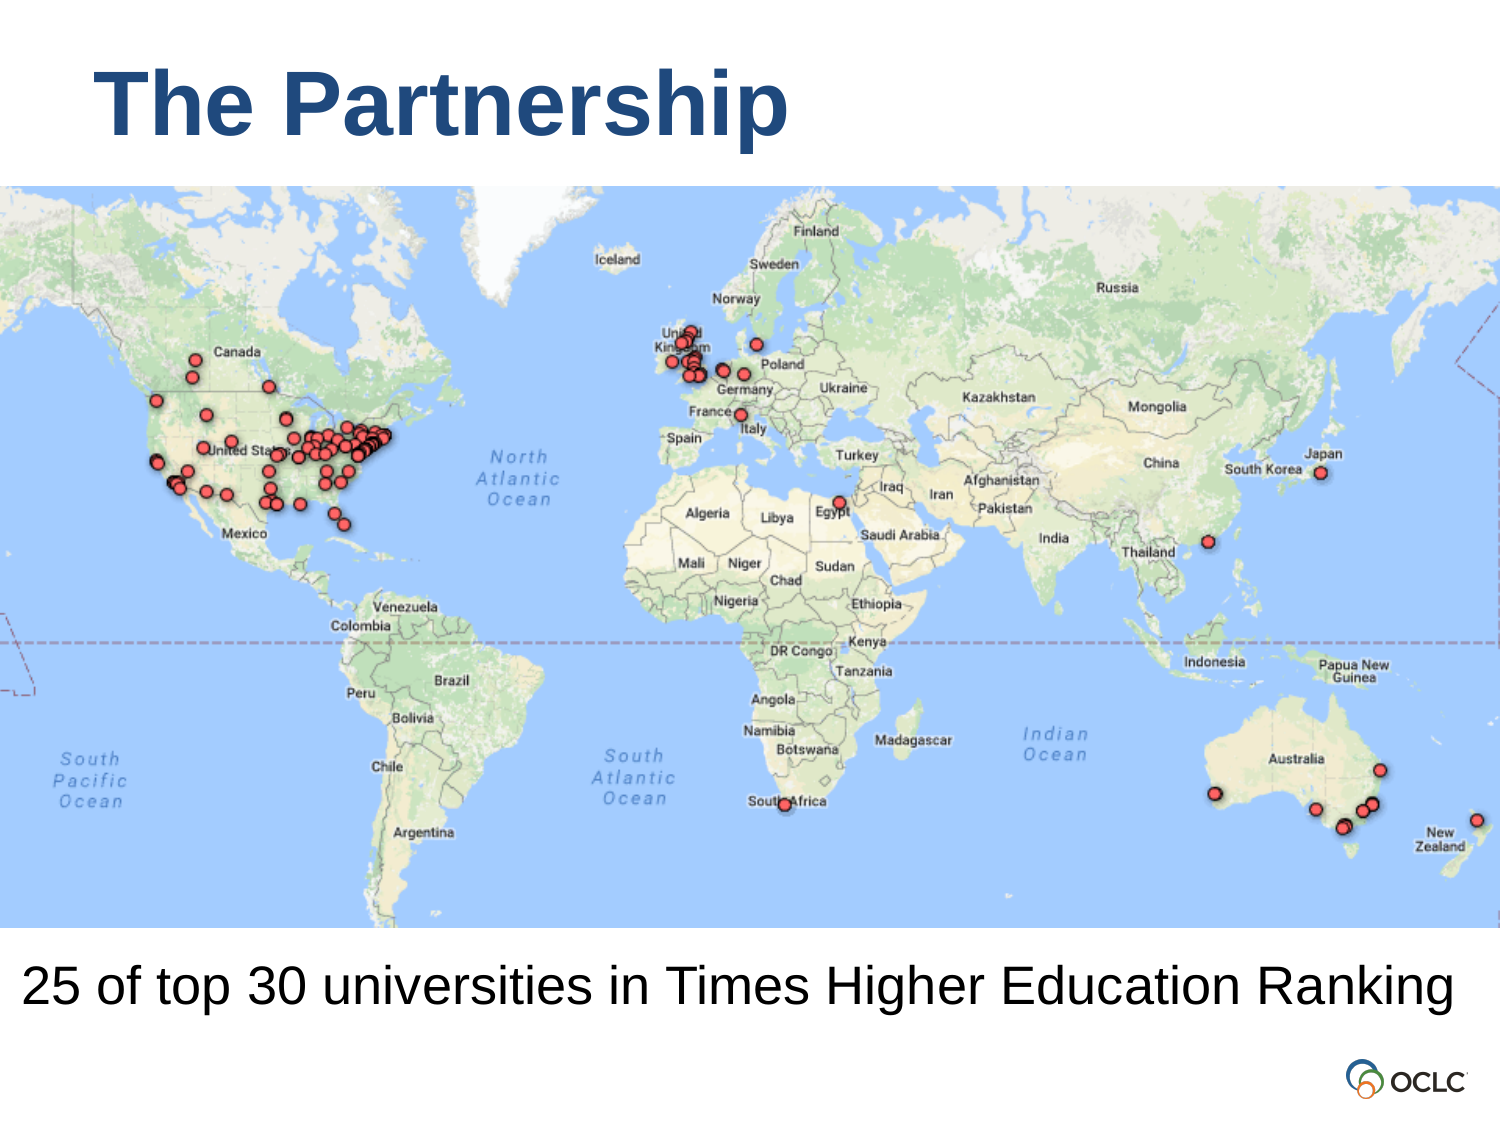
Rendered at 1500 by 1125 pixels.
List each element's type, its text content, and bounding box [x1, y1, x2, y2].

text_box 25 of top 30 universities in Times Higher Education Ranking [6, 942, 1474, 1023]
text_box The Partnership [78, 36, 1421, 184]
picture [0, 185, 1500, 928]
